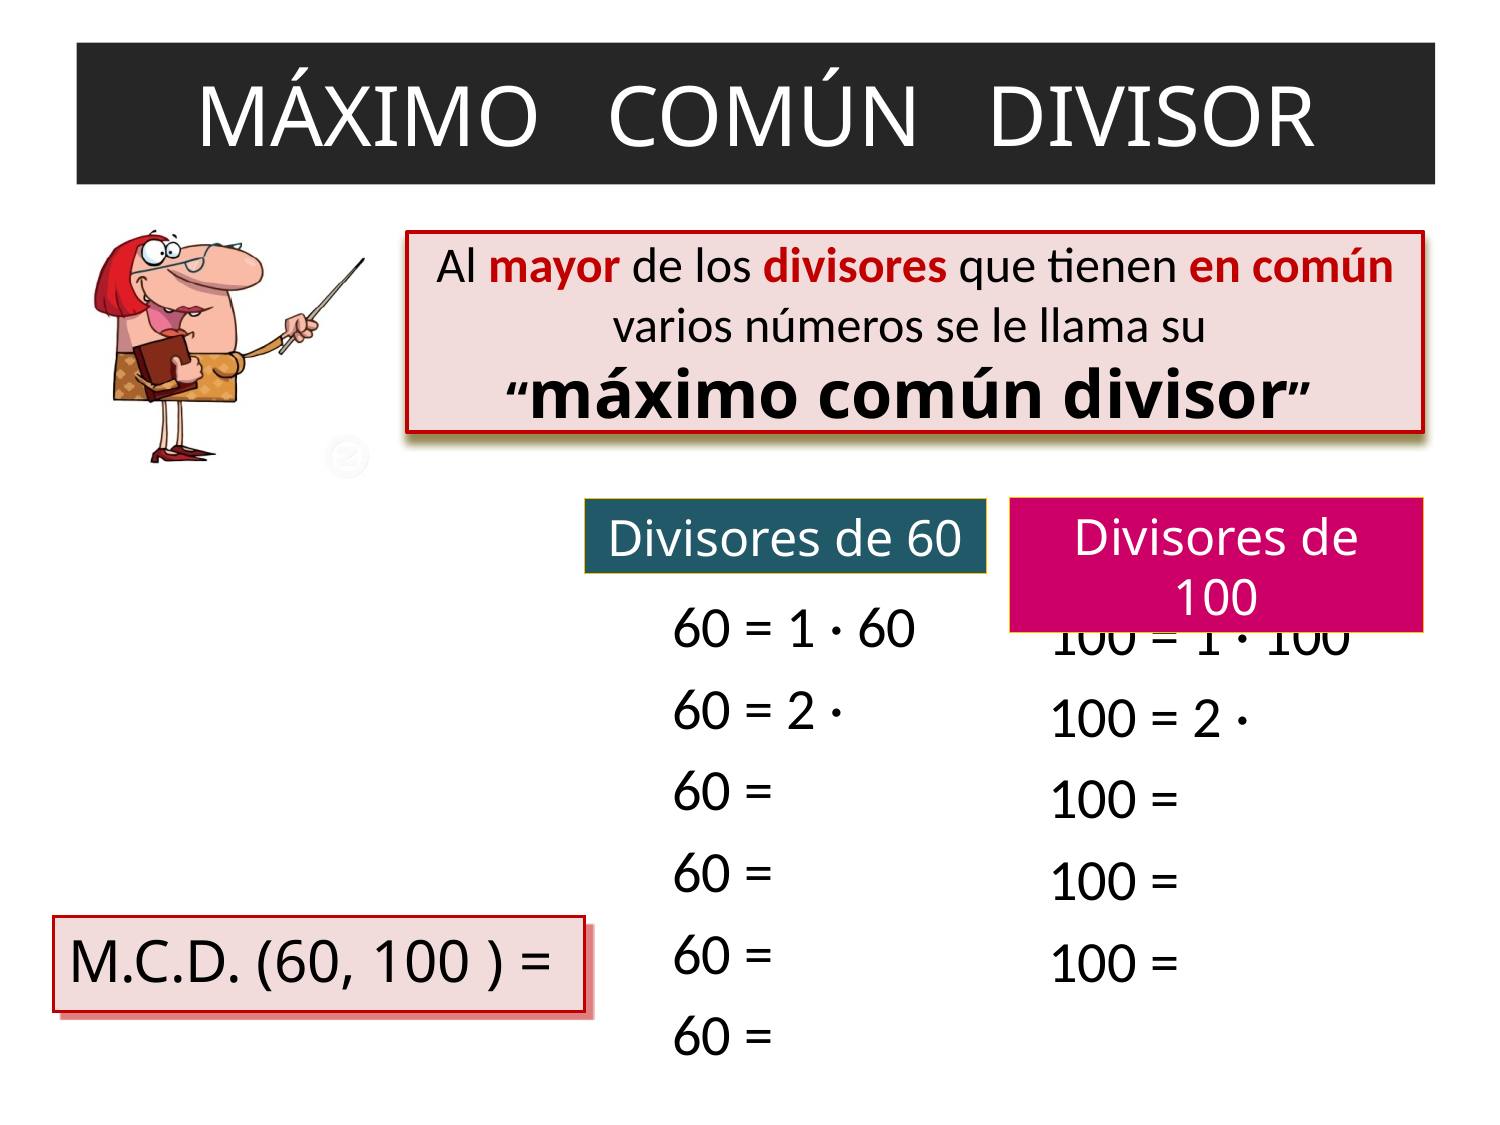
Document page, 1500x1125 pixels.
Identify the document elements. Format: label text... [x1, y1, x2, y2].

text_box MÁXIMO COMÚN DIVISOR [76, 42, 1436, 185]
text_box Al mayor de los divisores que tienen en común varios números se le llama su “máximo común divisor” [405, 230, 1425, 434]
text_box 100 = 1 · 100 100 = 2 · 50 100 = 4 · 25 100 = 5 · 20 100 = 10 · 10 [1033, 590, 1436, 1092]
list 60 = 1 · 60 60 = 2 · 30 60 = 3 · 20 60 = 4 · 15 60 = 5 · 12 60 = 6 · 10 [602, 581, 987, 1125]
text_box Divisores de 100 [1009, 497, 1424, 633]
text_box Divisores de 60 [584, 498, 987, 574]
text_box M.C.D. (60, 100 ) = [53, 916, 585, 1012]
picture [88, 207, 376, 484]
